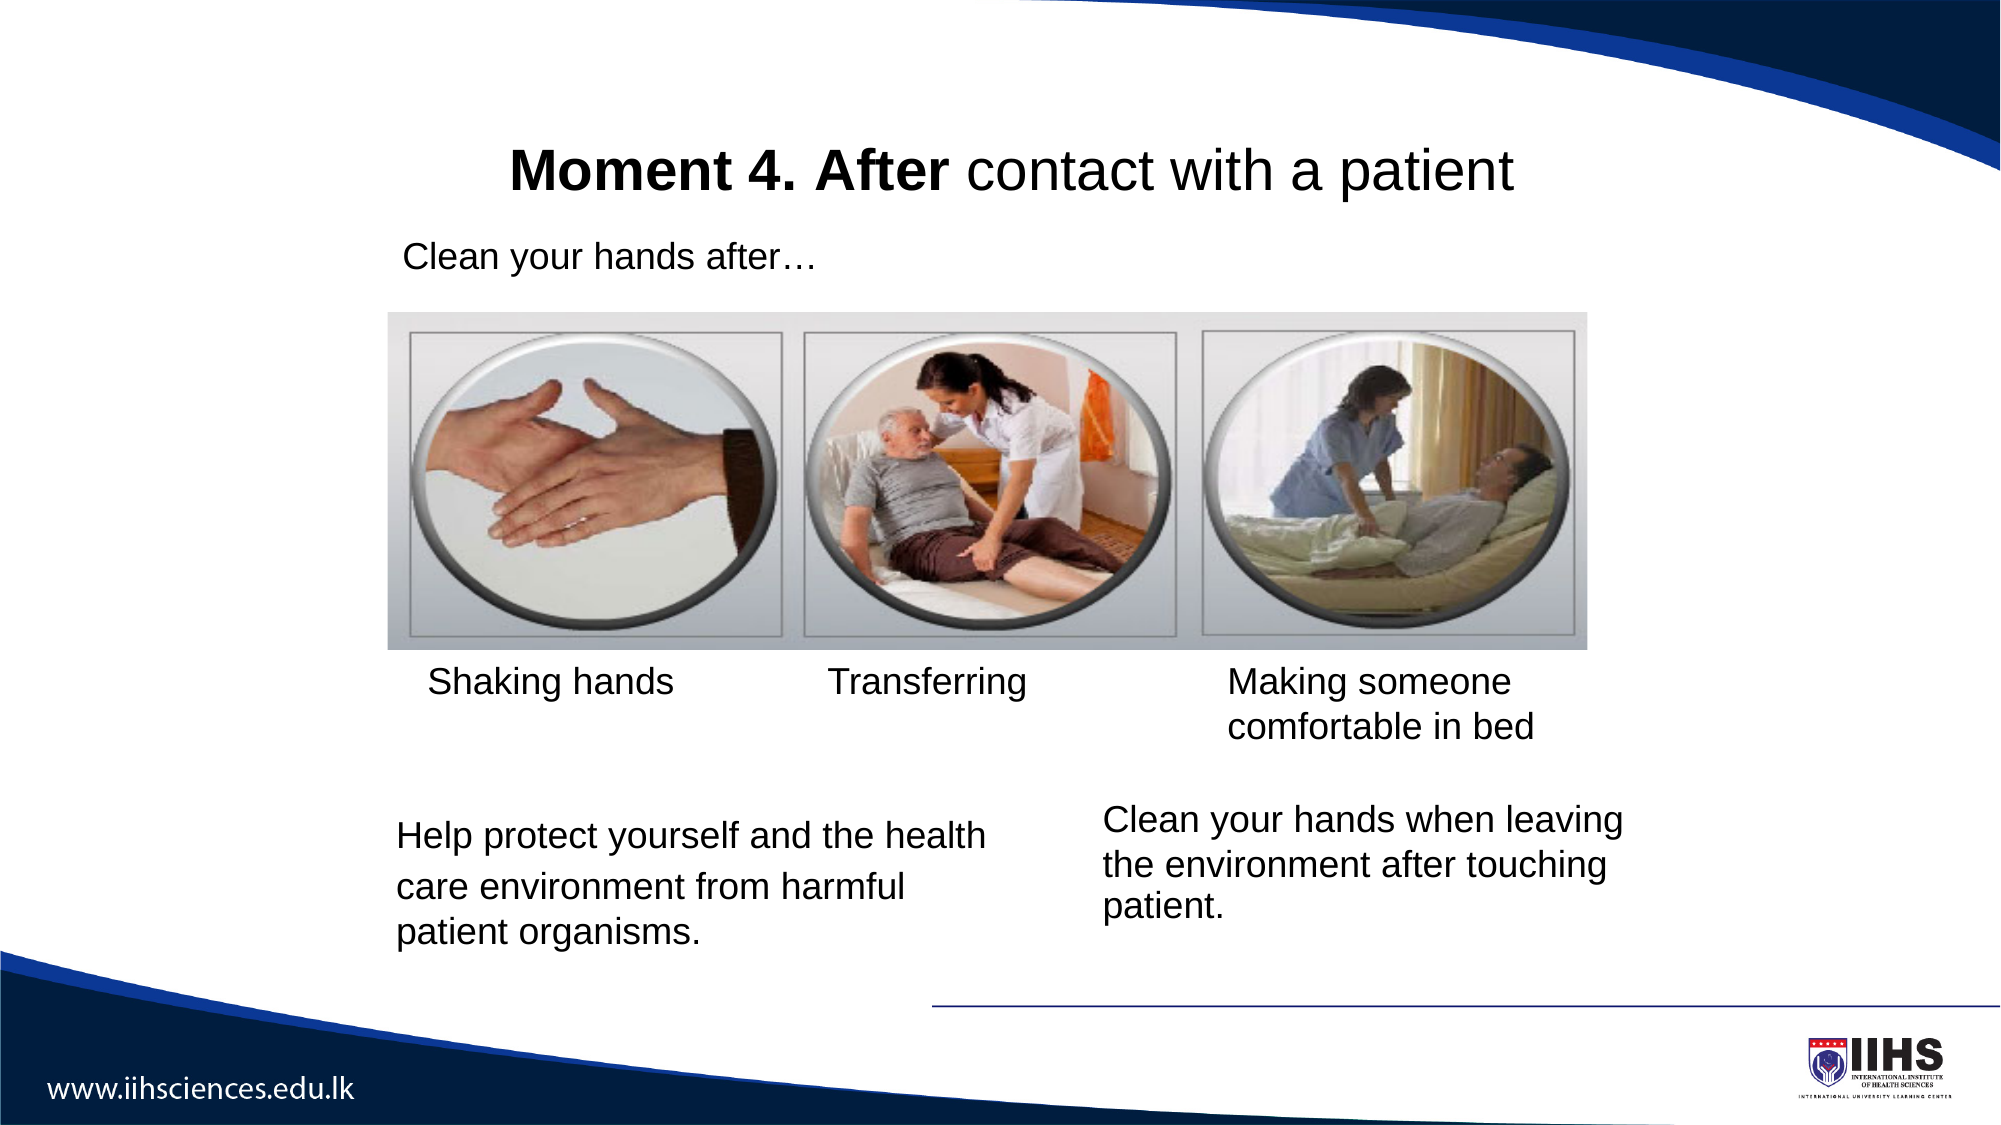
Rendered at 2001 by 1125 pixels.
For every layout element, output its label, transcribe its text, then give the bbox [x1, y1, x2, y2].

text_box Shaking hands [412, 650, 812, 710]
text_box Help protect yourself and the health care environment from harmful patient organisms. [324, 774, 1013, 1005]
text_box Clean your hands after… [387, 224, 913, 285]
text_box Transferring [812, 650, 1138, 710]
picture [0, 0, 2001, 1125]
text_box Moment 4. After contact with a patient [312, 124, 1713, 220]
list Clean your hands when leaving the environment after touching patient. [1050, 774, 1675, 1005]
text_box Making someone comfortable in bed [1212, 650, 1563, 755]
